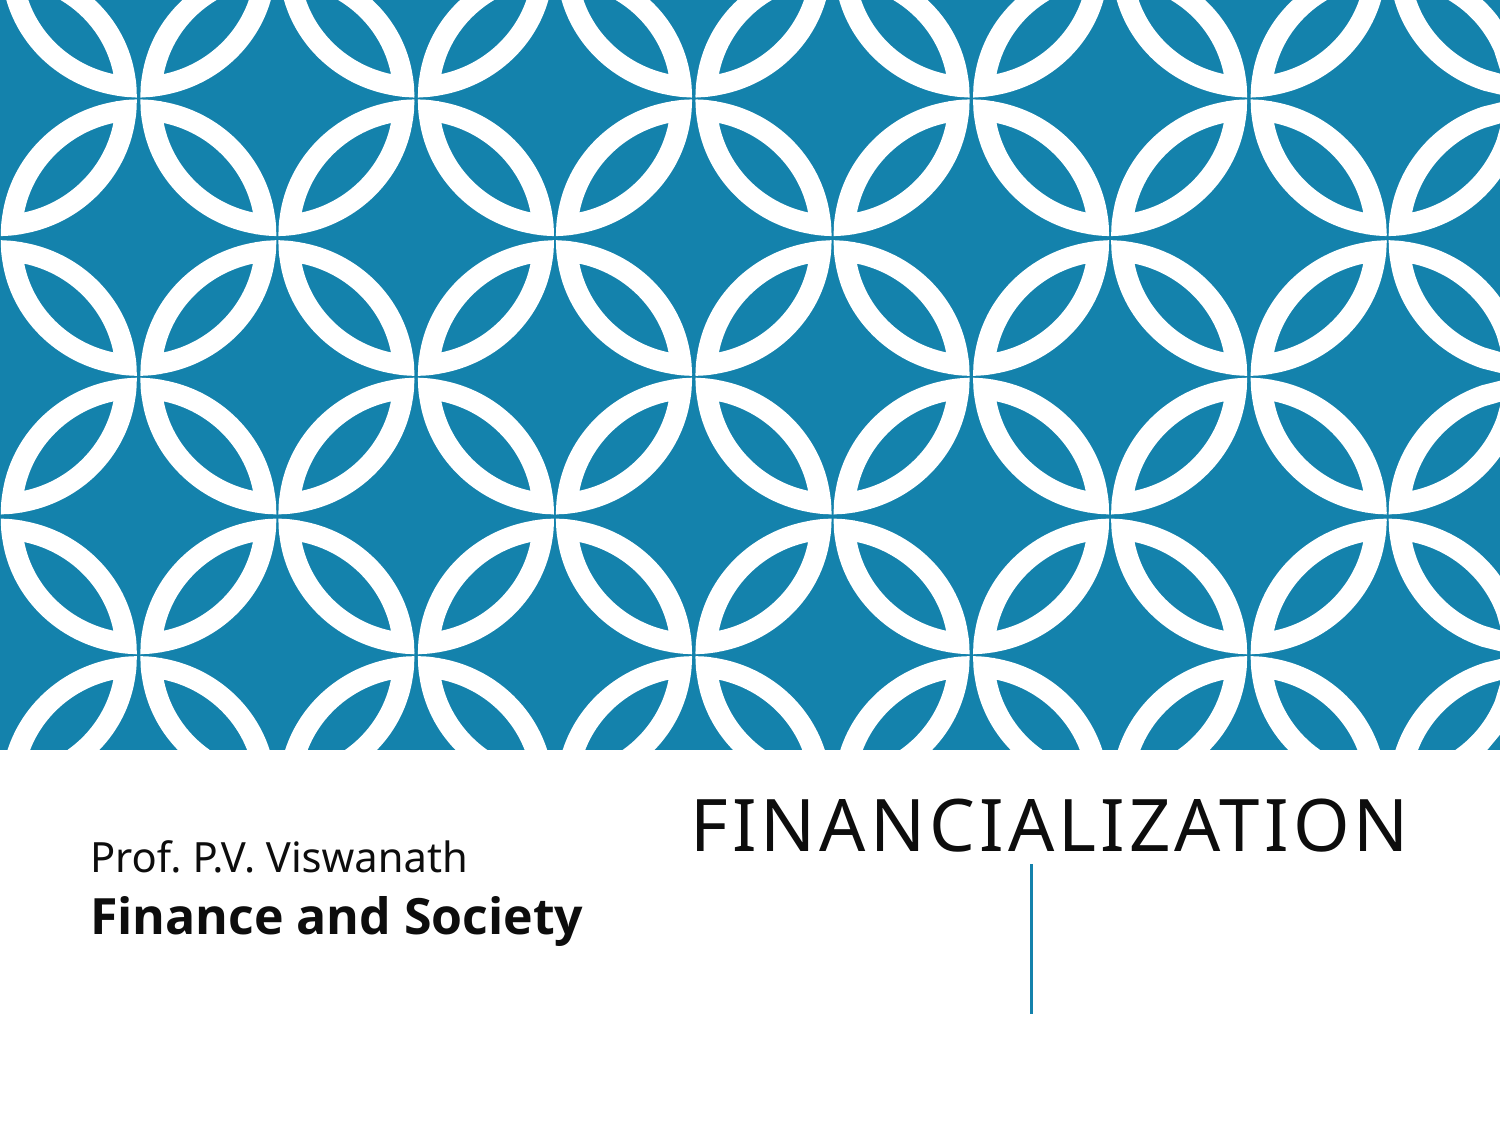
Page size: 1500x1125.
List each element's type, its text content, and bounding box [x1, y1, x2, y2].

title Financialization [1075, 787, 1463, 874]
subtitle Prof. P.V. Viswanath Finance and Society [75, 750, 1075, 1025]
